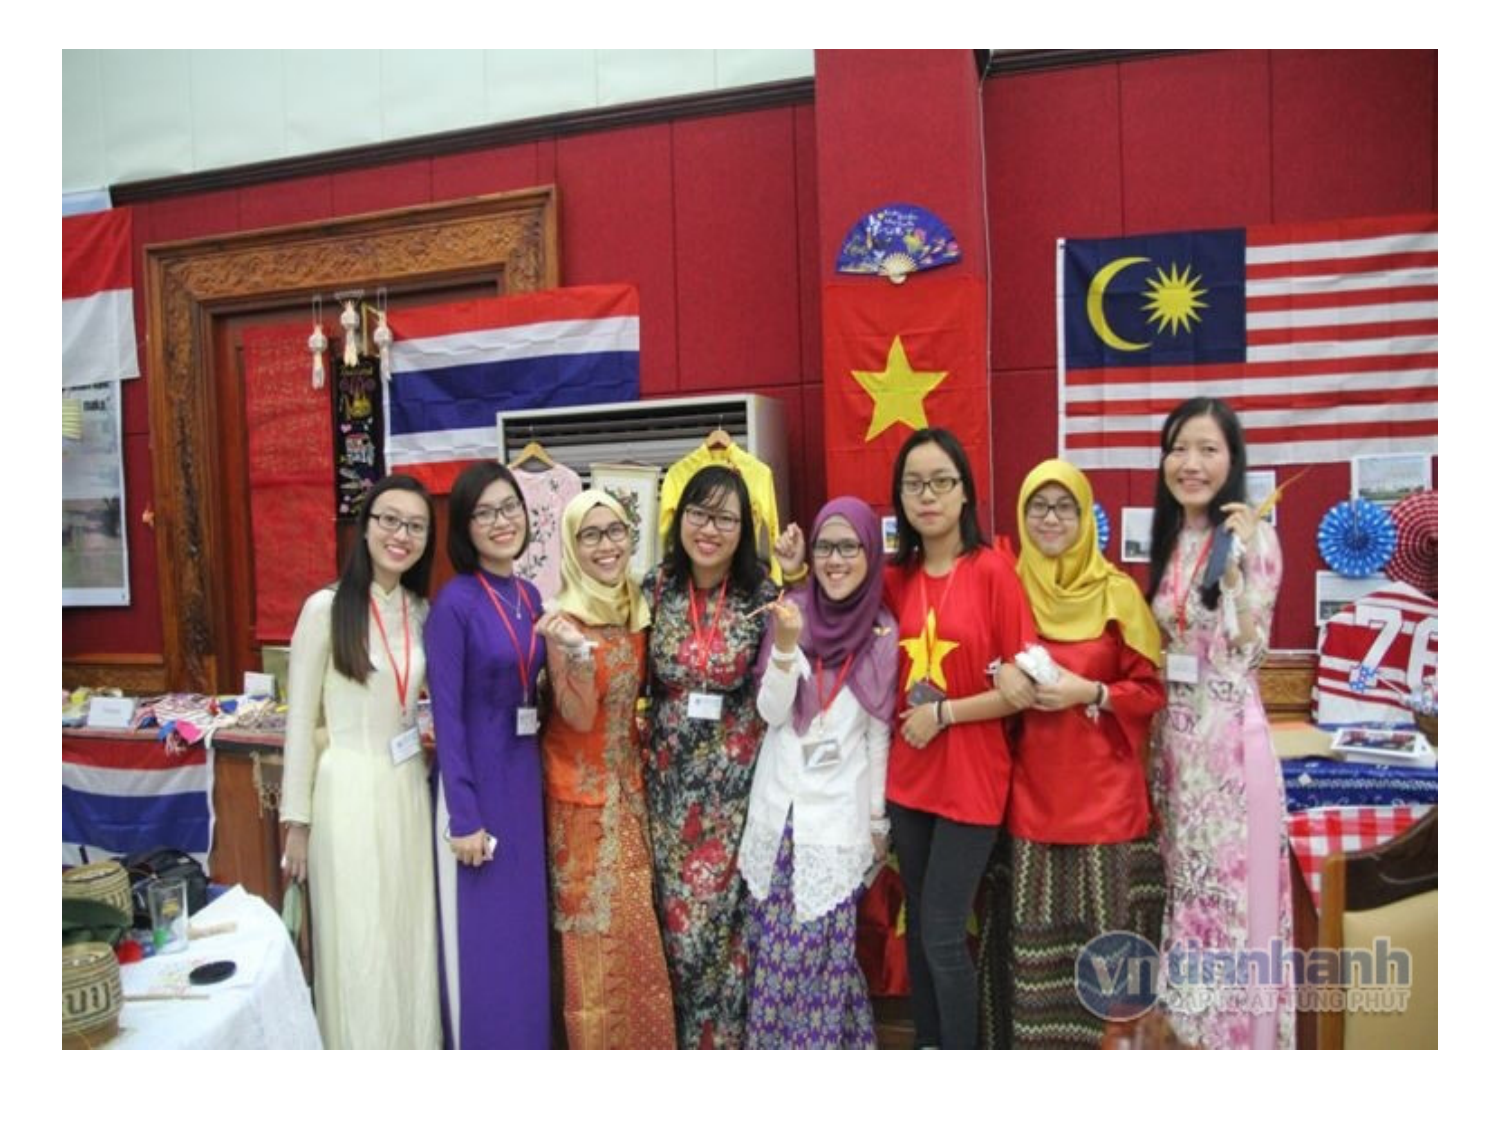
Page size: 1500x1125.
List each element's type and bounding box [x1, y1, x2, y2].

picture [62, 49, 1438, 1050]
